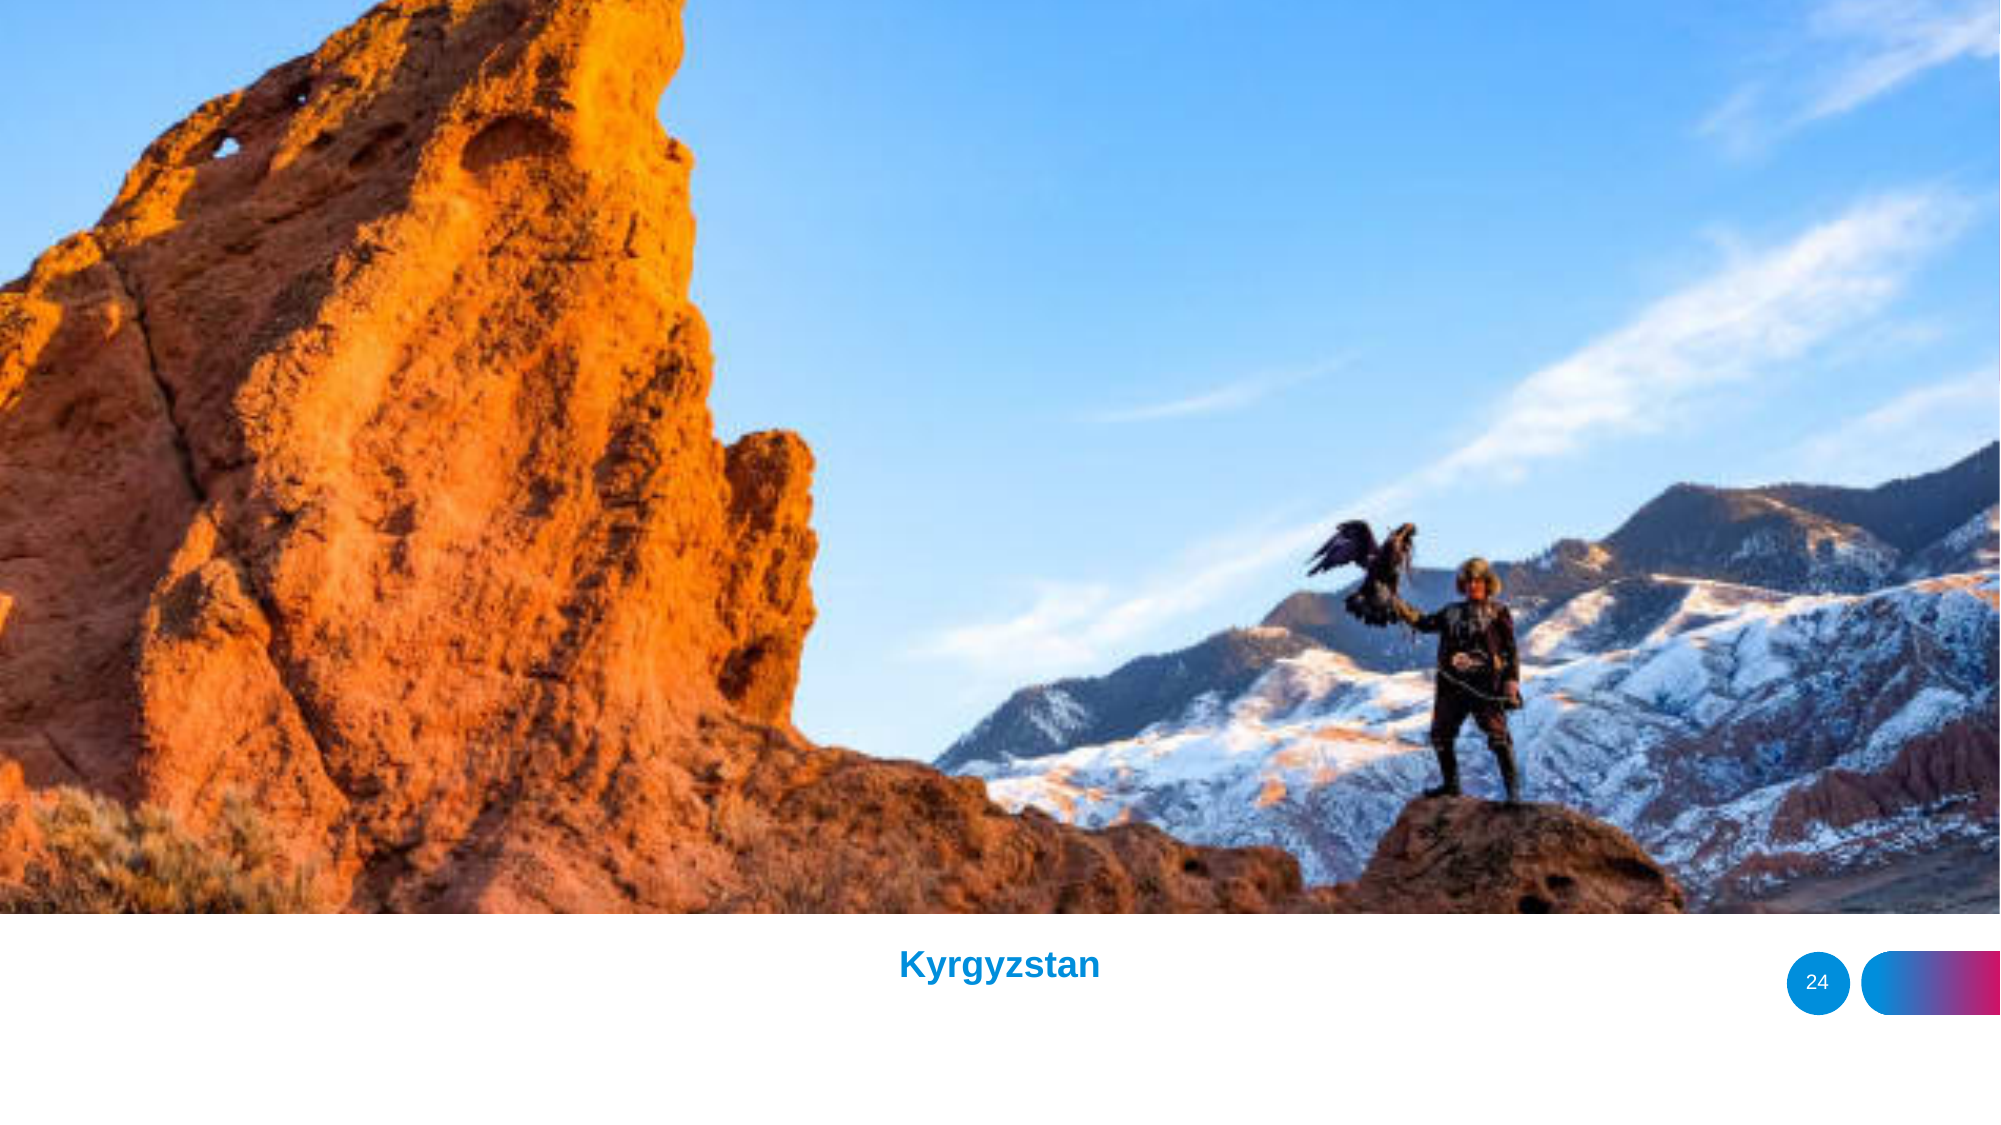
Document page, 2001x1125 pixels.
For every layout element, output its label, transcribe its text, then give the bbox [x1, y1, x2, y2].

list Kyrgyzstan [395, 938, 1605, 1094]
slide_number 24 [1772, 951, 1863, 1011]
picture [0, 0, 2000, 914]
